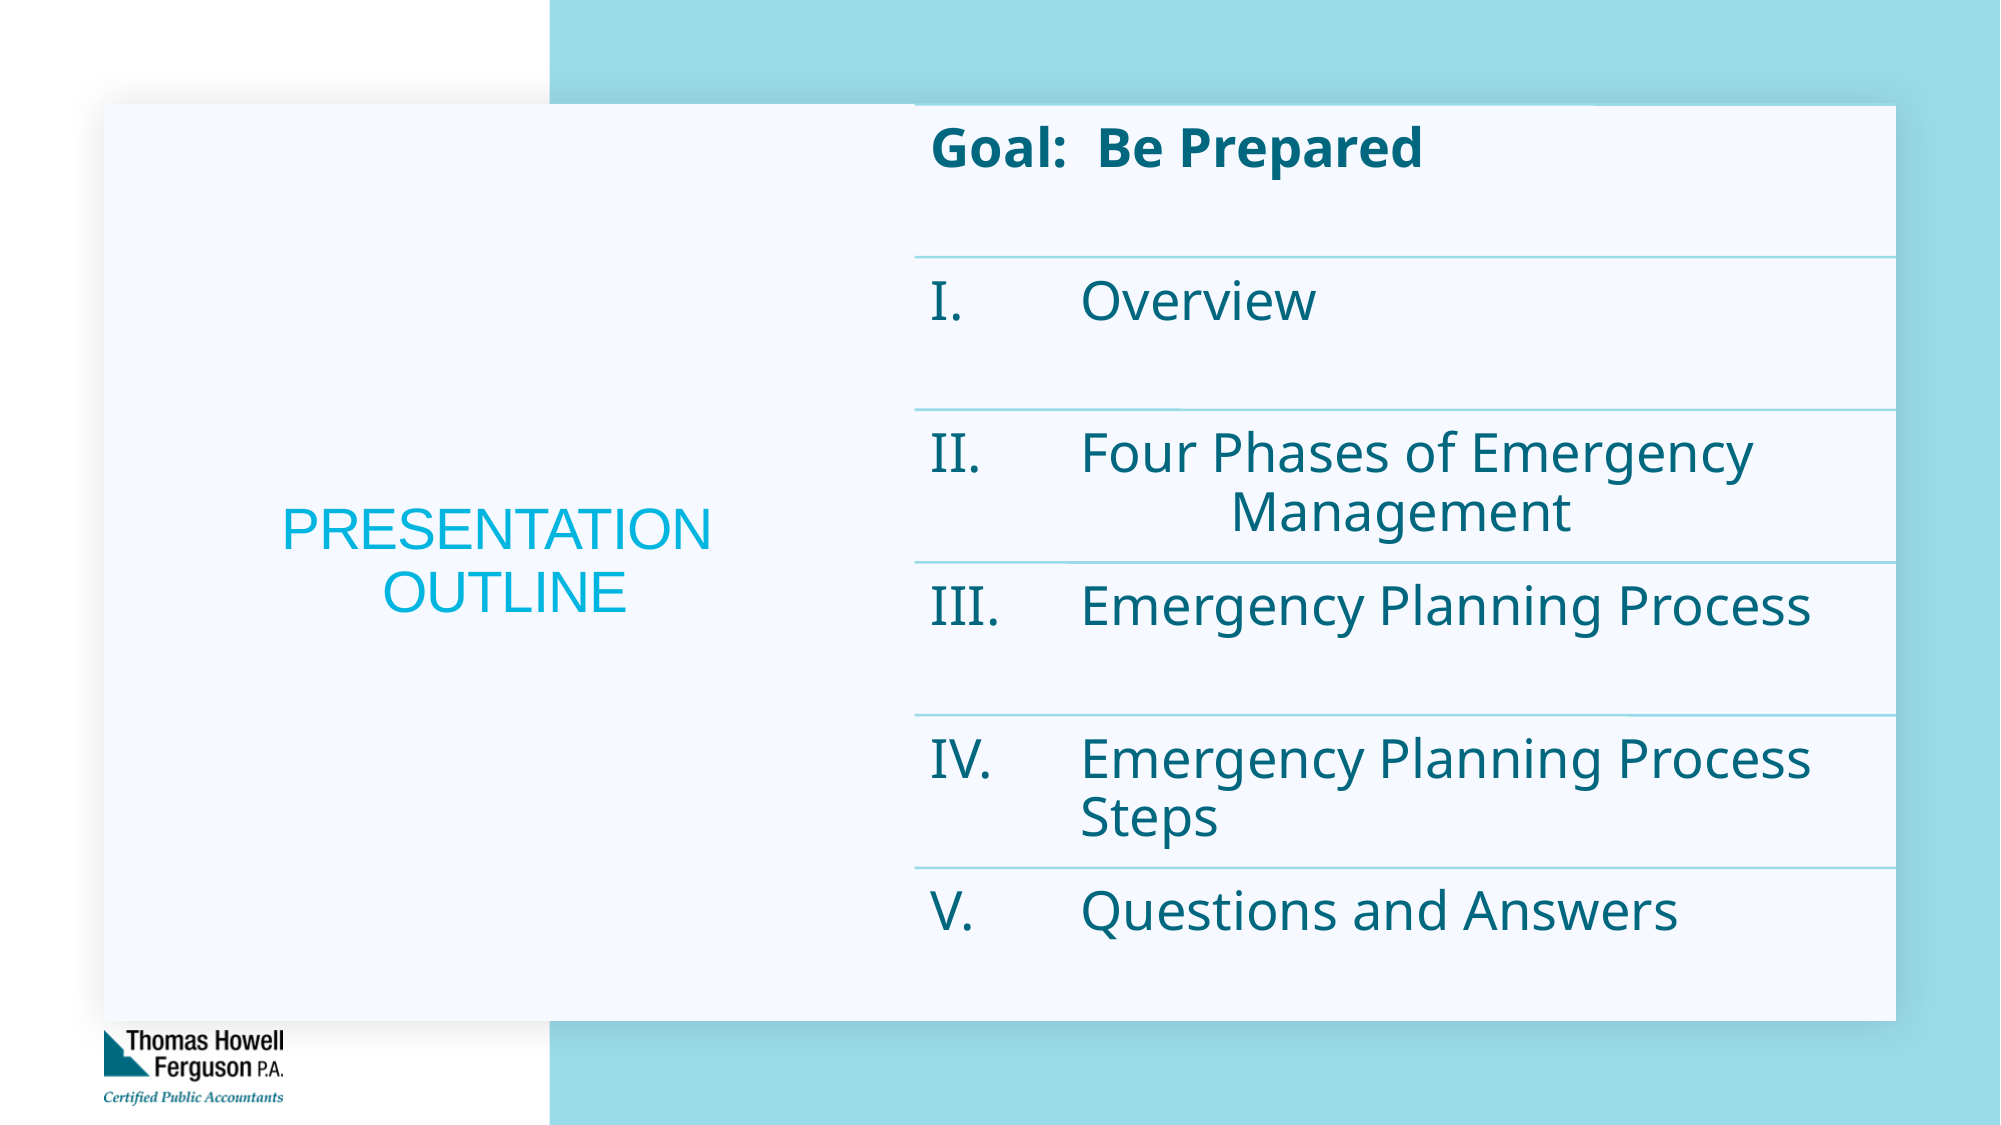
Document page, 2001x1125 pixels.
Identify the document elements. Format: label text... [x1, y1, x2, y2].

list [914, 103, 1897, 1022]
picture [103, 1029, 283, 1106]
title Presentation Outline [104, 514, 906, 611]
